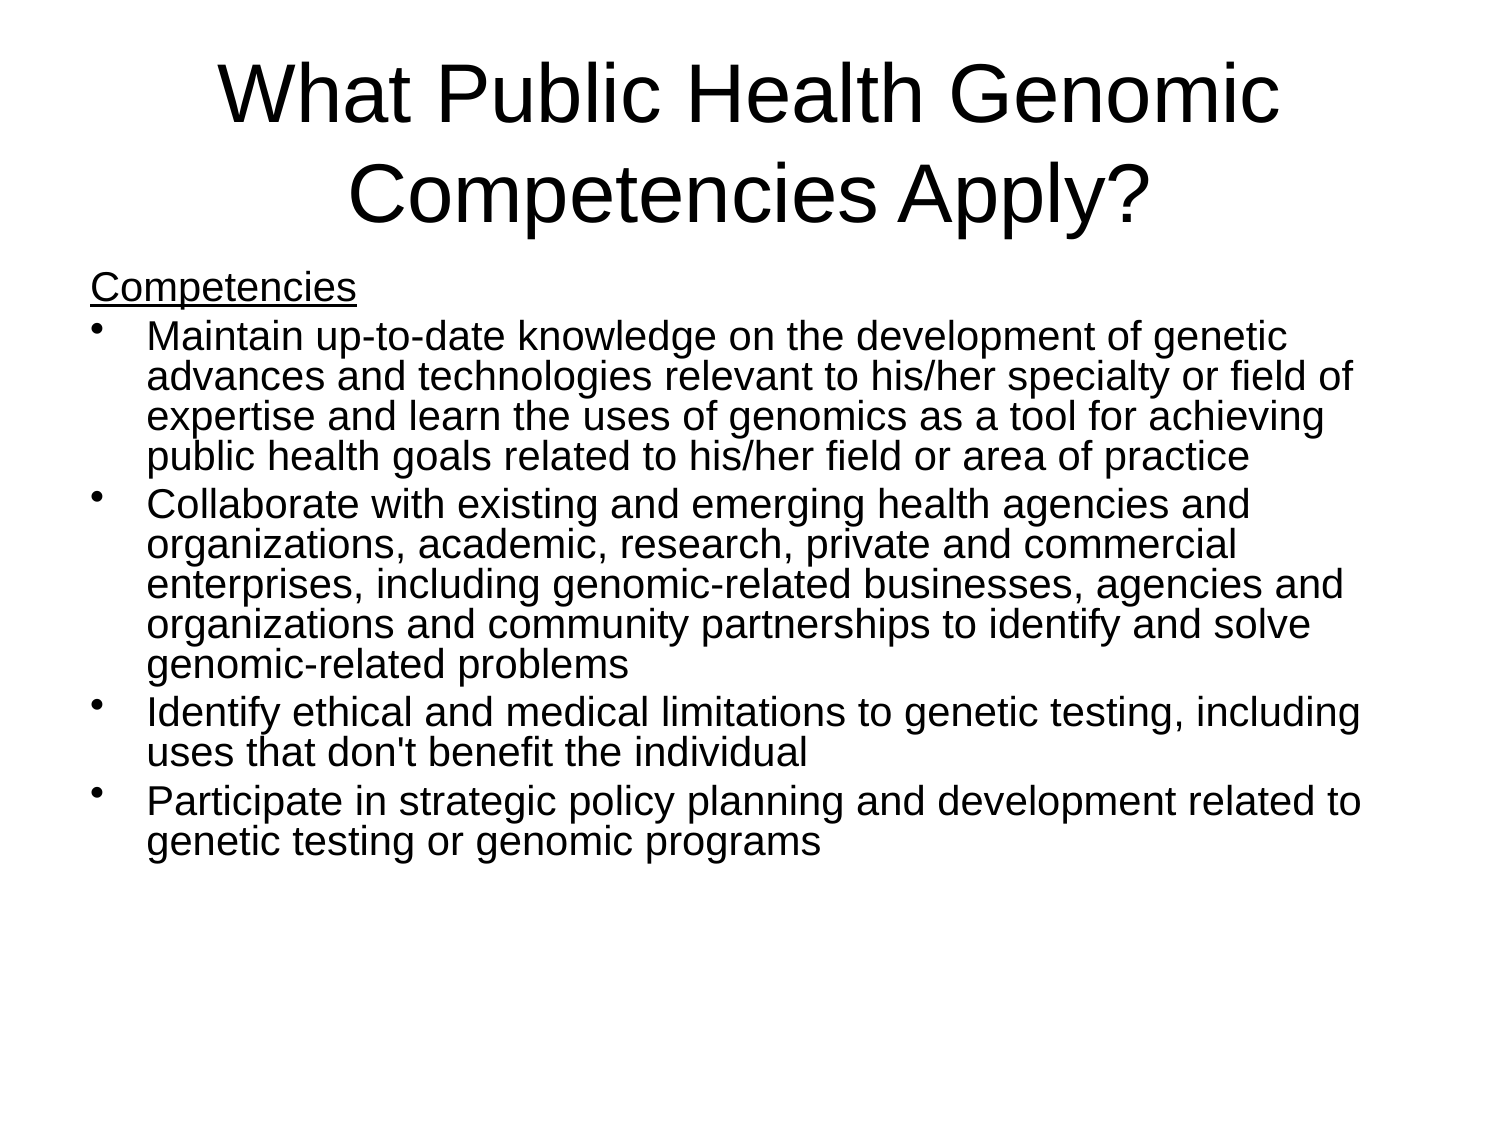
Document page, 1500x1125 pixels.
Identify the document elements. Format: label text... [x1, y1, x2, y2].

title What Public Health Genomic Competencies Apply? [75, 45, 1425, 233]
list Competencies Maintain up-to-date knowledge on the development of genetic advances and technologies relevant to his/her specialty or field of expertise and learn the uses of genomics as a tool for achieving public health goals related to his/her field or area of practice Collaborate with existing and emerging health agencies and organizations, academic, research, private and commercial enterprises, including genomic-related businesses, agencies and organizations and community partnerships to identify and solve genomic-related problems Identify ethical and medical limitations to genetic testing, including uses that don't benefit the individual Participate in strategic policy planning and development related to genetic testing or genomic programs [75, 262, 1425, 1005]
